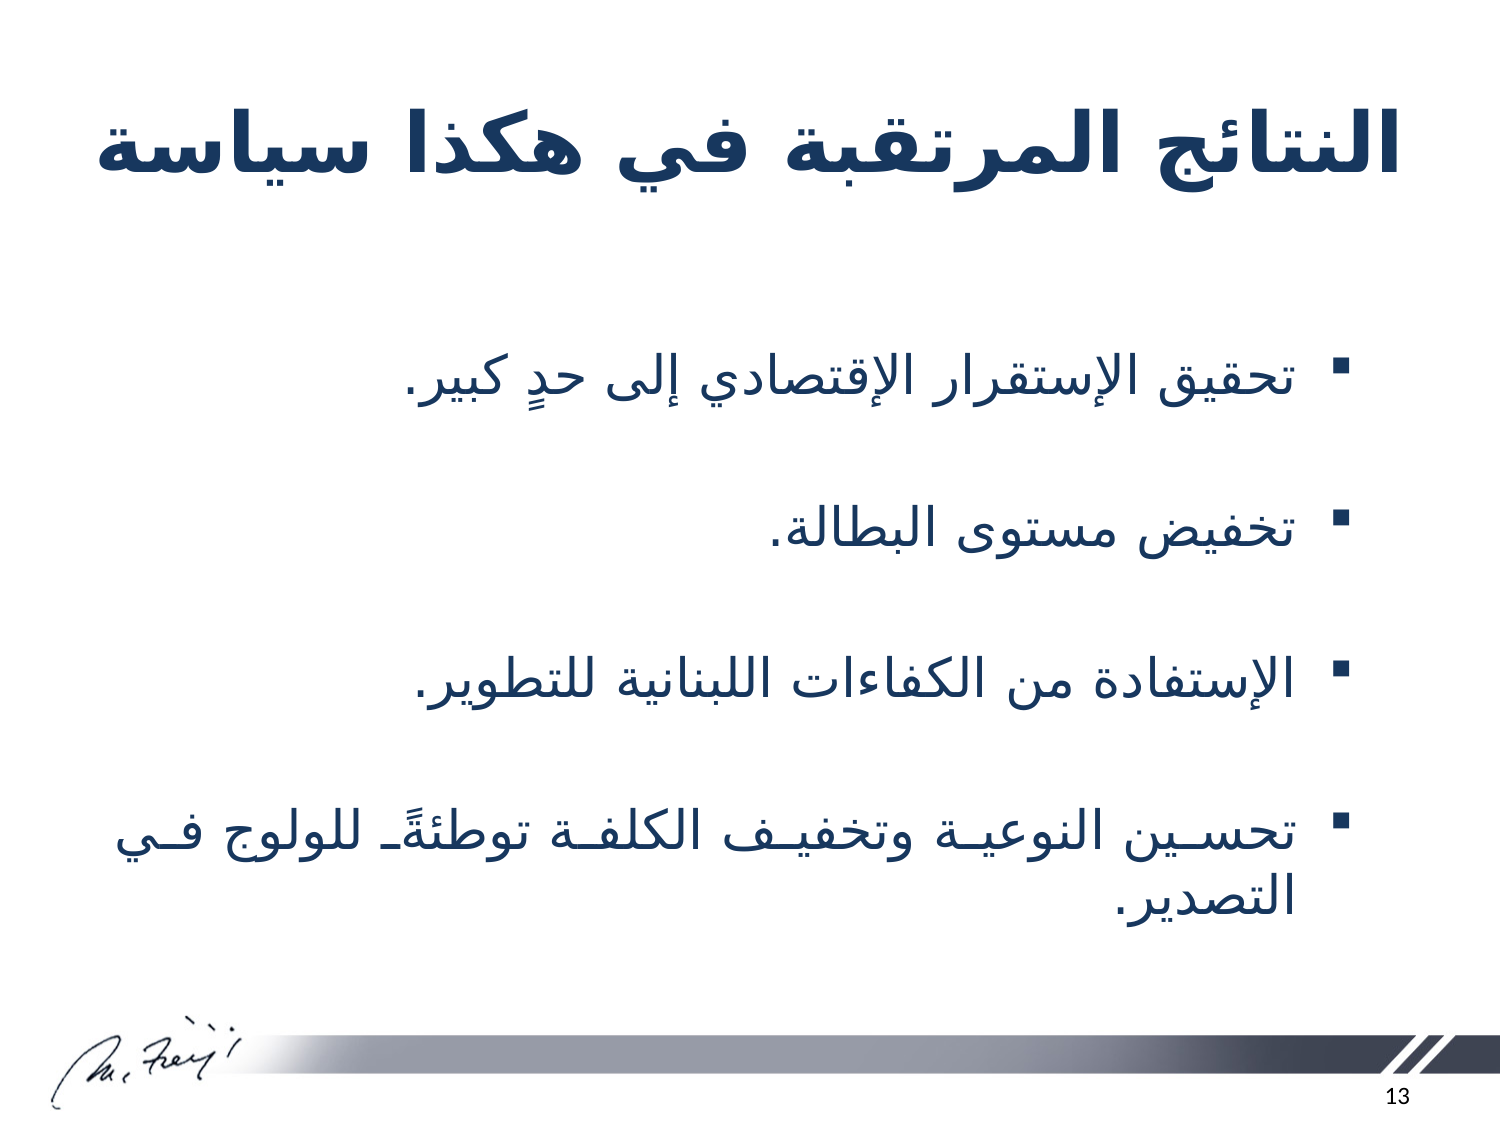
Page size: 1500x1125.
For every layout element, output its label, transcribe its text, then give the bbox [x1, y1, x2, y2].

picture [0, 998, 1500, 1125]
title النتائج المرتقبة في هكذا سياسة [0, 45, 1500, 233]
list تحقيق الإستقرار الإقتصادي إلى حدٍ كبير. تخفيض مستوى البطالة. الإستفادة من الكفاءات اللبنانية للتطوير. تحسين النوعية وتخفيف الكلفة توطئةً للولوج في التصدير. [99, 256, 1500, 998]
